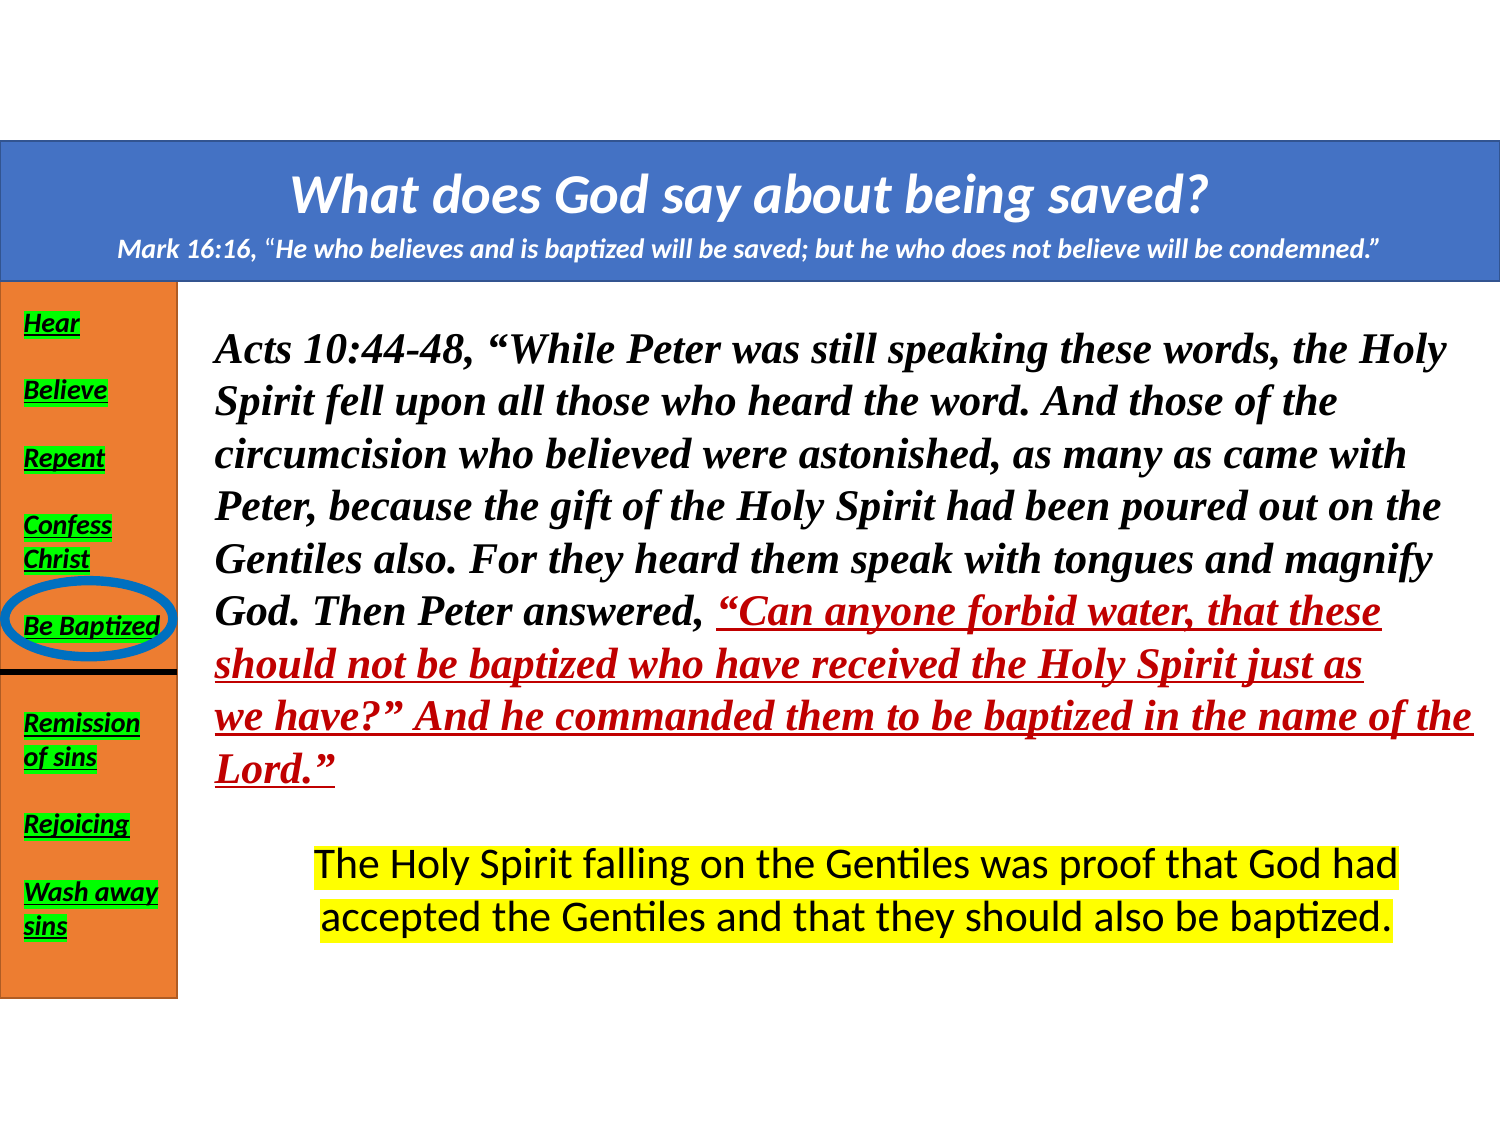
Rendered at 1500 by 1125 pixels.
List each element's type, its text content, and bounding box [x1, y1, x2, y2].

text_box Hear Believe Repent Confess Christ Be Baptized [8, 296, 177, 649]
text_box What does God say about being saved? Mark 16:16, “He who believes and is baptized will be saved; but he who does not believe will be condemned.” [0, 140, 1500, 282]
text_box Remission of sins Rejoicing Wash away sins [8, 697, 177, 949]
text_box Acts 10:44-48, “While Peter was still speaking these words, the Holy Spirit fell upon all those who heard the word. And those of the circumcision who believed were astonished, as many as came with Peter, because the gift of the Holy Spirit had been poured out on the Gentiles also. For they heard them speak with tongues and magnify God. Then Peter answered, “Can anyone forbid water, that these should not be baptized who have received the Holy Spirit just as we have?” And he commanded them to be baptized in the name of the Lord.” [199, 312, 1500, 852]
text_box [3, 579, 174, 658]
text_box [0, 282, 178, 999]
text_box The Holy Spirit falling on the Gentiles was proof that God had accepted the Gentiles and that they should also be baptized. [225, 827, 1488, 1001]
